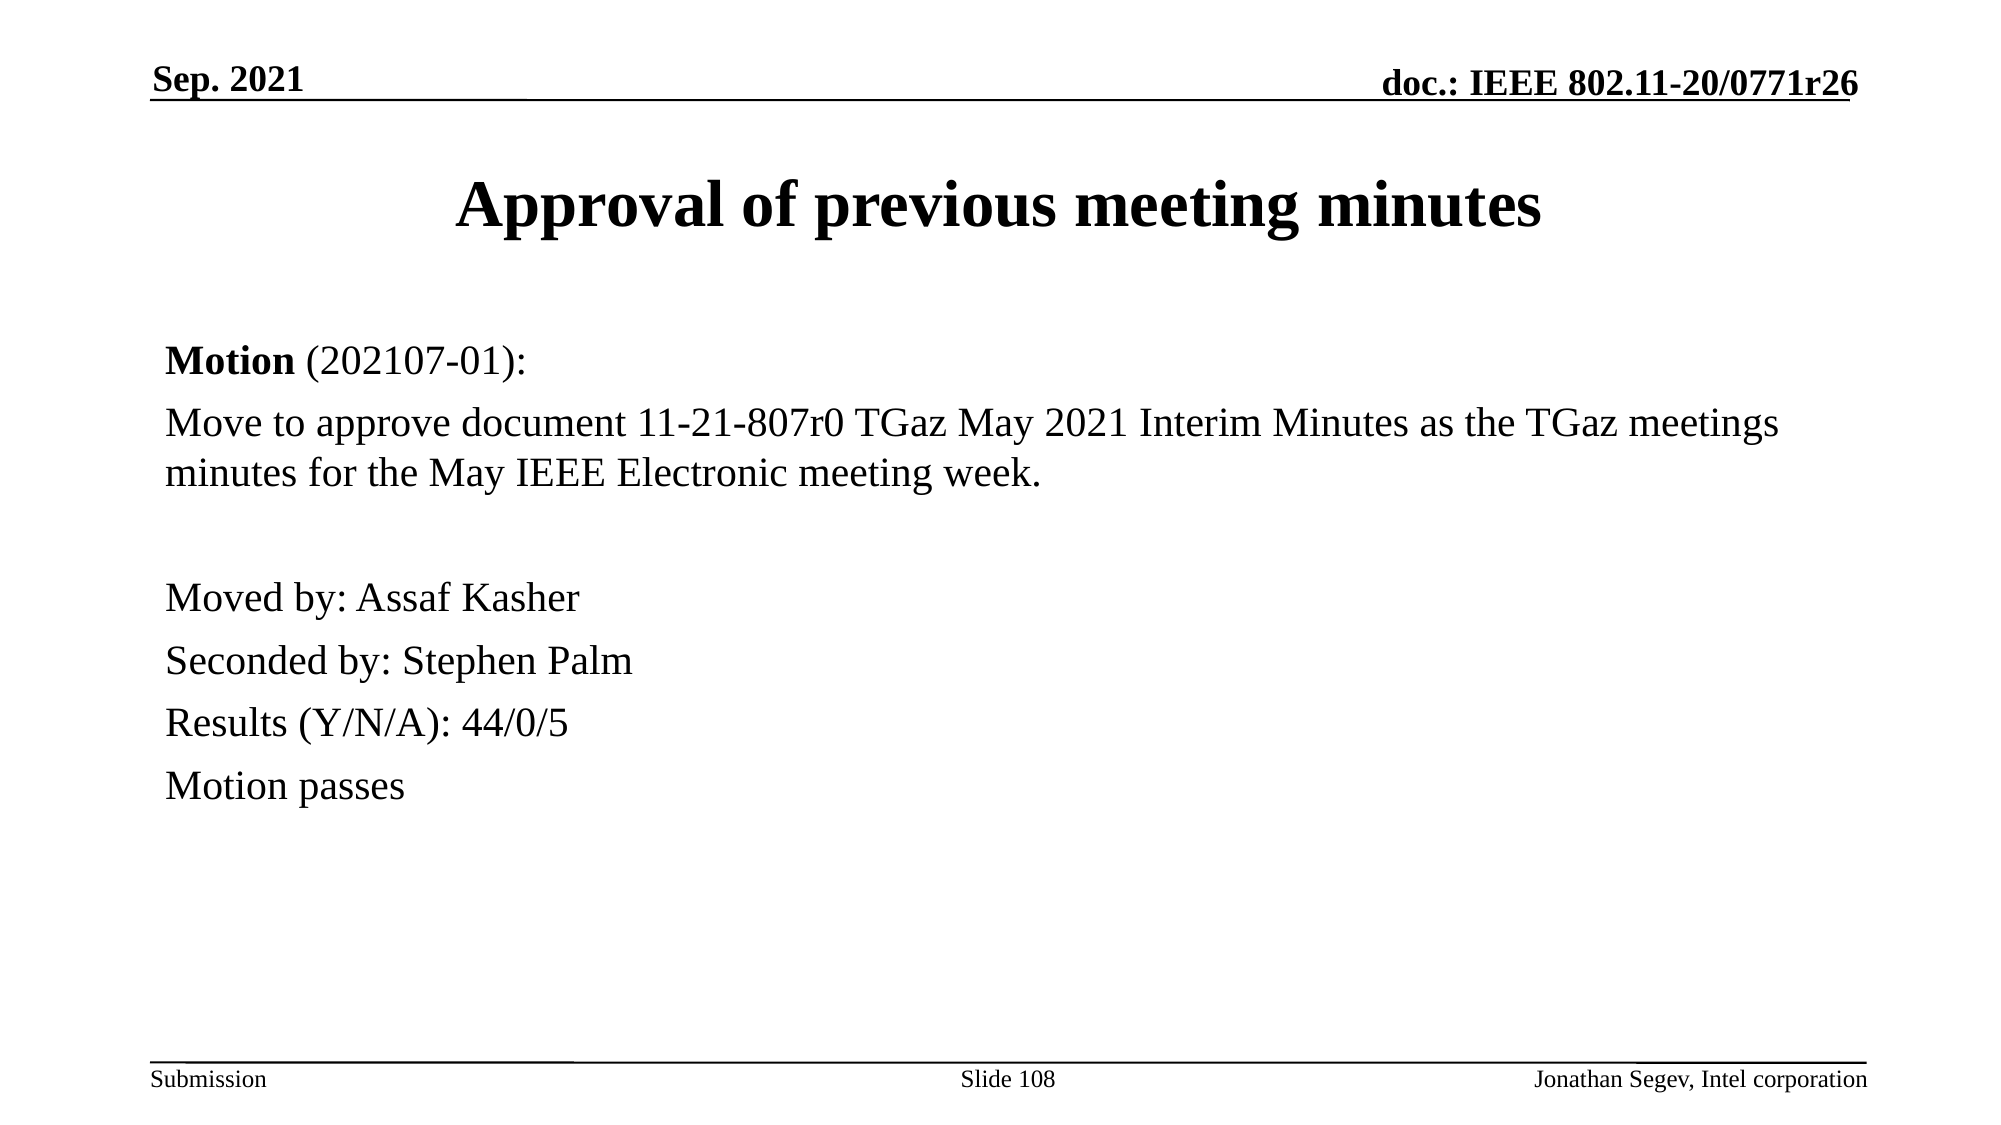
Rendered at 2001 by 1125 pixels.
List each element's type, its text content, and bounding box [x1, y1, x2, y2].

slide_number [152, 54, 563, 100]
slide_number Slide 108 [950, 1061, 1067, 1123]
title Approval of previous meeting minutes [149, 112, 1850, 288]
footer Jonathan Segev, Intel corporation [1171, 1061, 1869, 1093]
list Motion (202107-01): Move to approve document 11-21-807r0 TGaz May 2021 Interim Minutes as the TGaz meetings minutes for the May IEEE Electronic meeting week. Moved by: Assaf Kasher Seconded by: Stephen Palm Results (Y/N/A): 44/0/5 Motion passes [149, 324, 1850, 1000]
